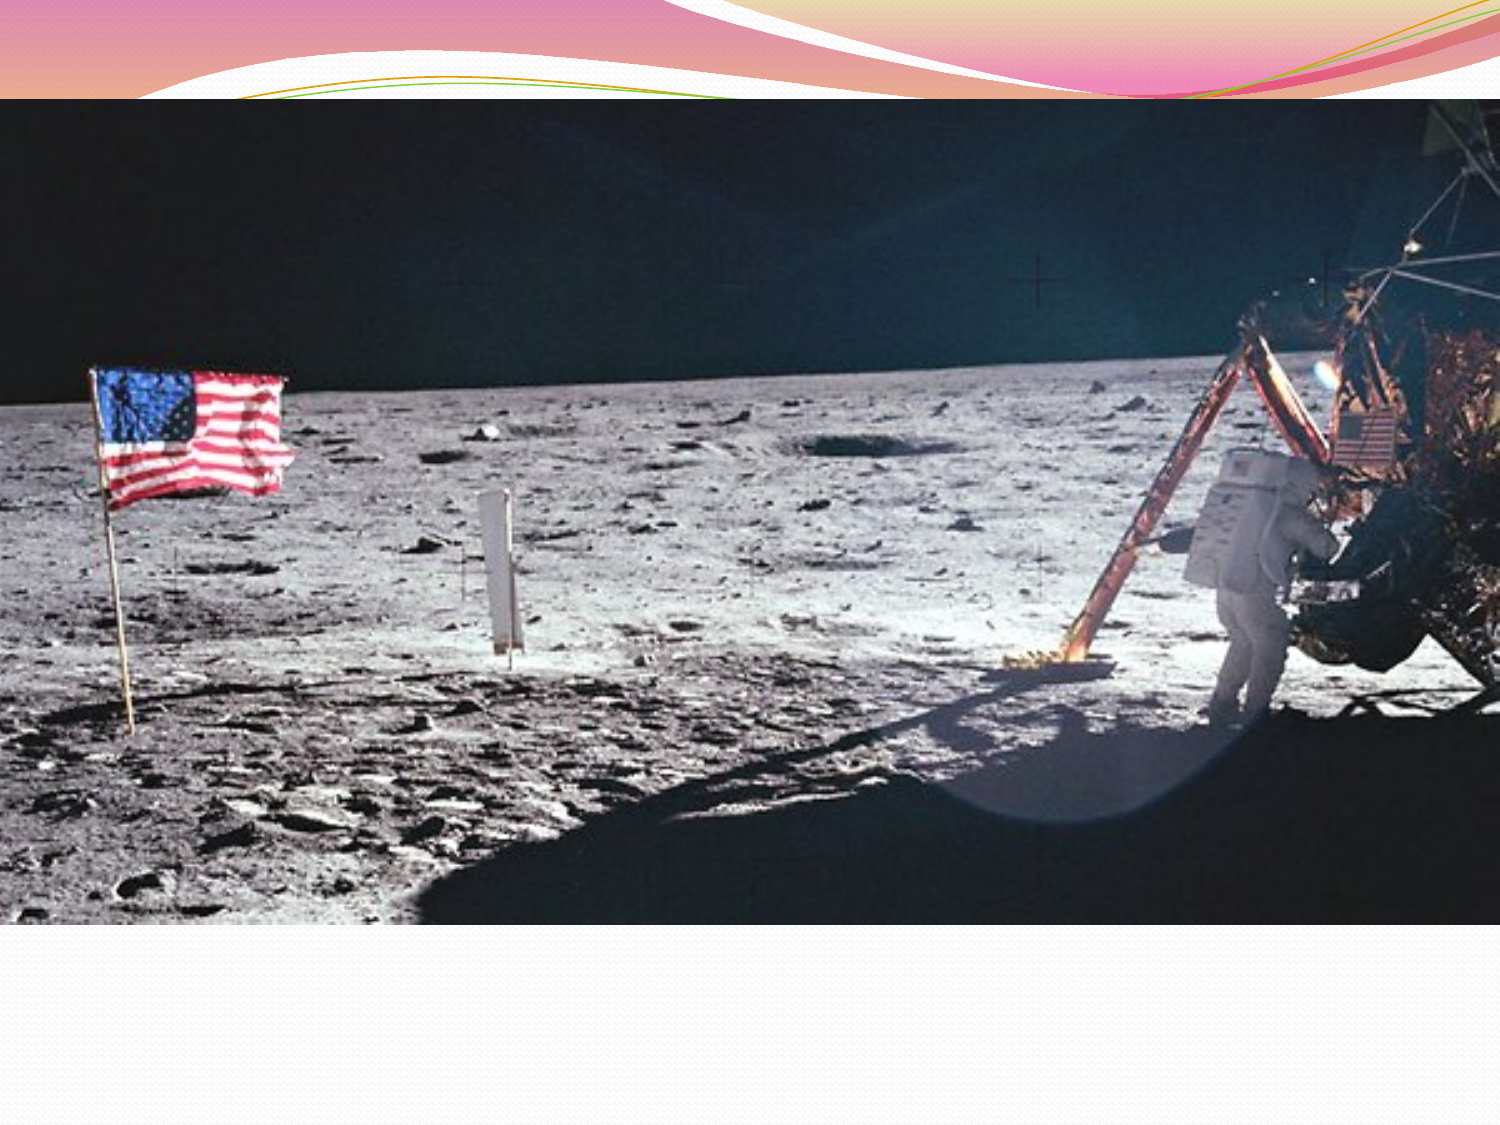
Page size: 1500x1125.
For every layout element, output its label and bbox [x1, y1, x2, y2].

picture [0, 99, 1500, 926]
